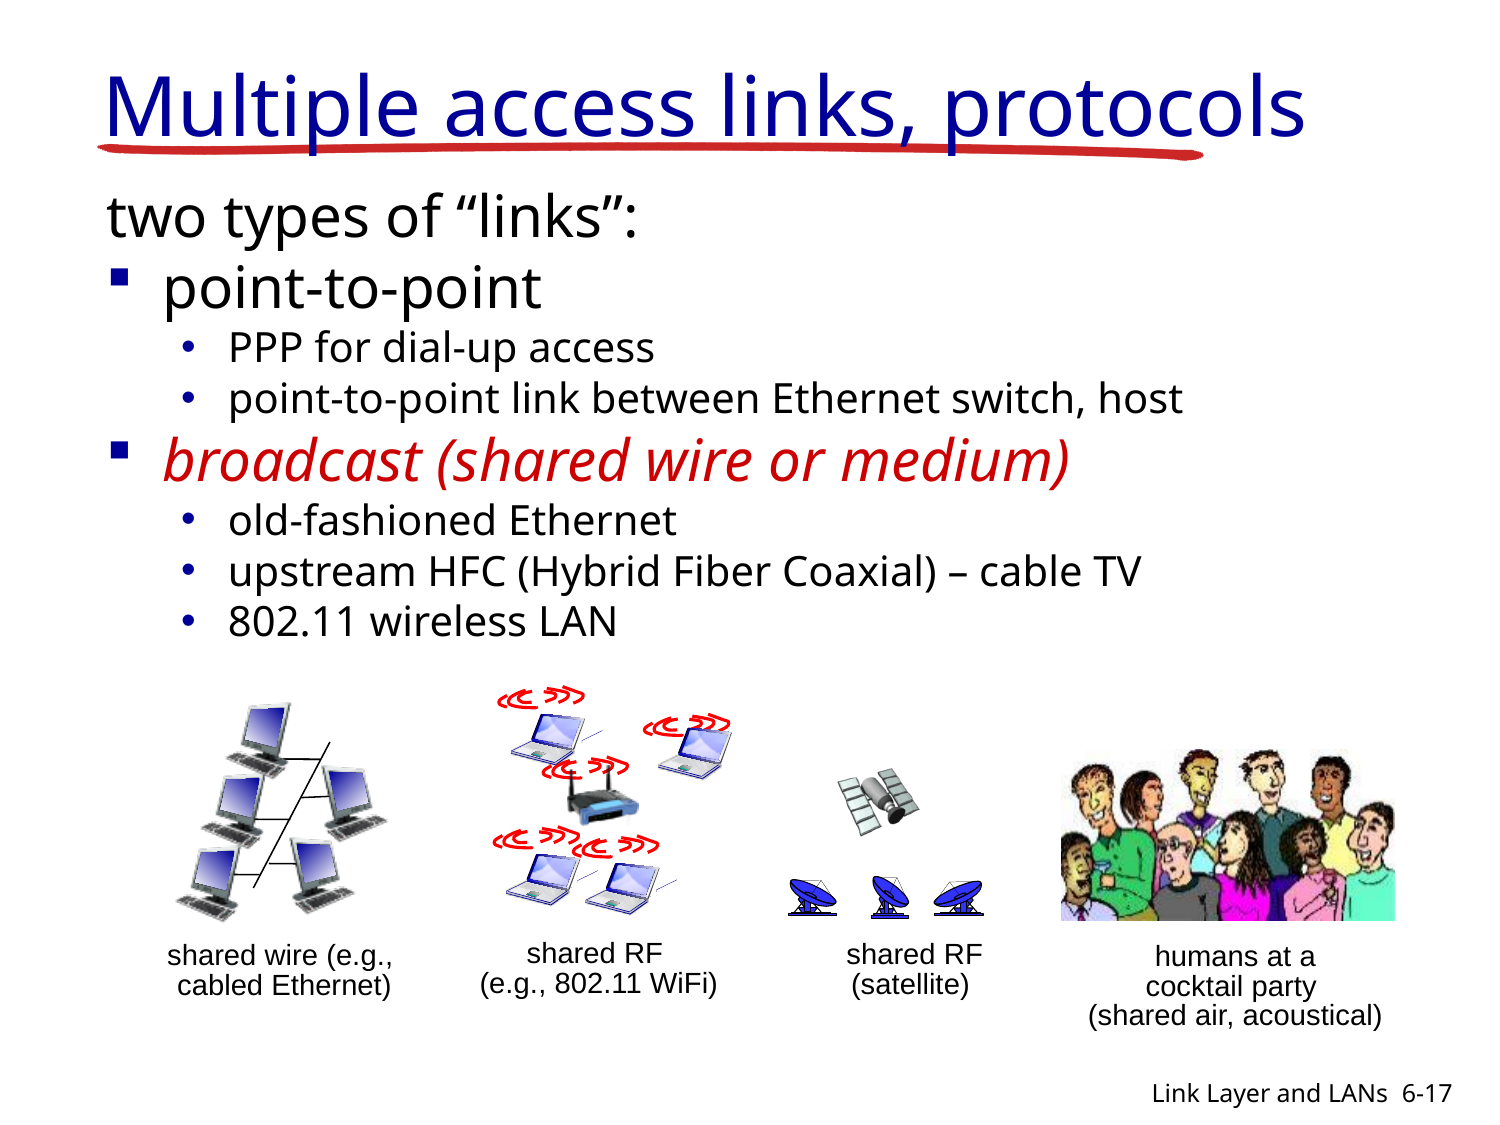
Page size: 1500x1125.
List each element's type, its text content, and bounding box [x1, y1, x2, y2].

picture [1060, 749, 1395, 921]
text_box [788, 879, 837, 917]
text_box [493, 826, 599, 907]
picture [833, 762, 927, 842]
text_box shared RF (satellite) [831, 933, 998, 1008]
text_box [160, 842, 243, 928]
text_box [643, 714, 733, 781]
title Multiple access links, protocols [87, 9, 1363, 197]
text_box humans at a cocktail party (shared air, acoustical) [1073, 935, 1398, 1039]
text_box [498, 686, 603, 767]
slide_number 6-17 [1387, 1069, 1478, 1115]
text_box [933, 880, 984, 917]
picture [91, 136, 1218, 166]
text_box shared RF (e.g., 802.11 WiFi) [456, 932, 734, 1007]
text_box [288, 835, 371, 921]
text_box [185, 769, 269, 855]
list two types of “links”: point-to-point PPP for dial-up access point-to-point link between Ethernet switch, host broadcast (shared wire or medium) old-fashioned Ethernet upstream HFC (Hybrid Fiber Coaxial) – cable TV 802.11 wireless LAN [91, 182, 1367, 723]
text_box shared wire (e.g., cabled Ethernet) [152, 934, 417, 1009]
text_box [572, 835, 678, 916]
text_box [210, 699, 293, 785]
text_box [871, 876, 909, 919]
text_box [542, 756, 640, 826]
footer Link Layer and LANs [1045, 1069, 1404, 1110]
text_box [320, 763, 404, 849]
